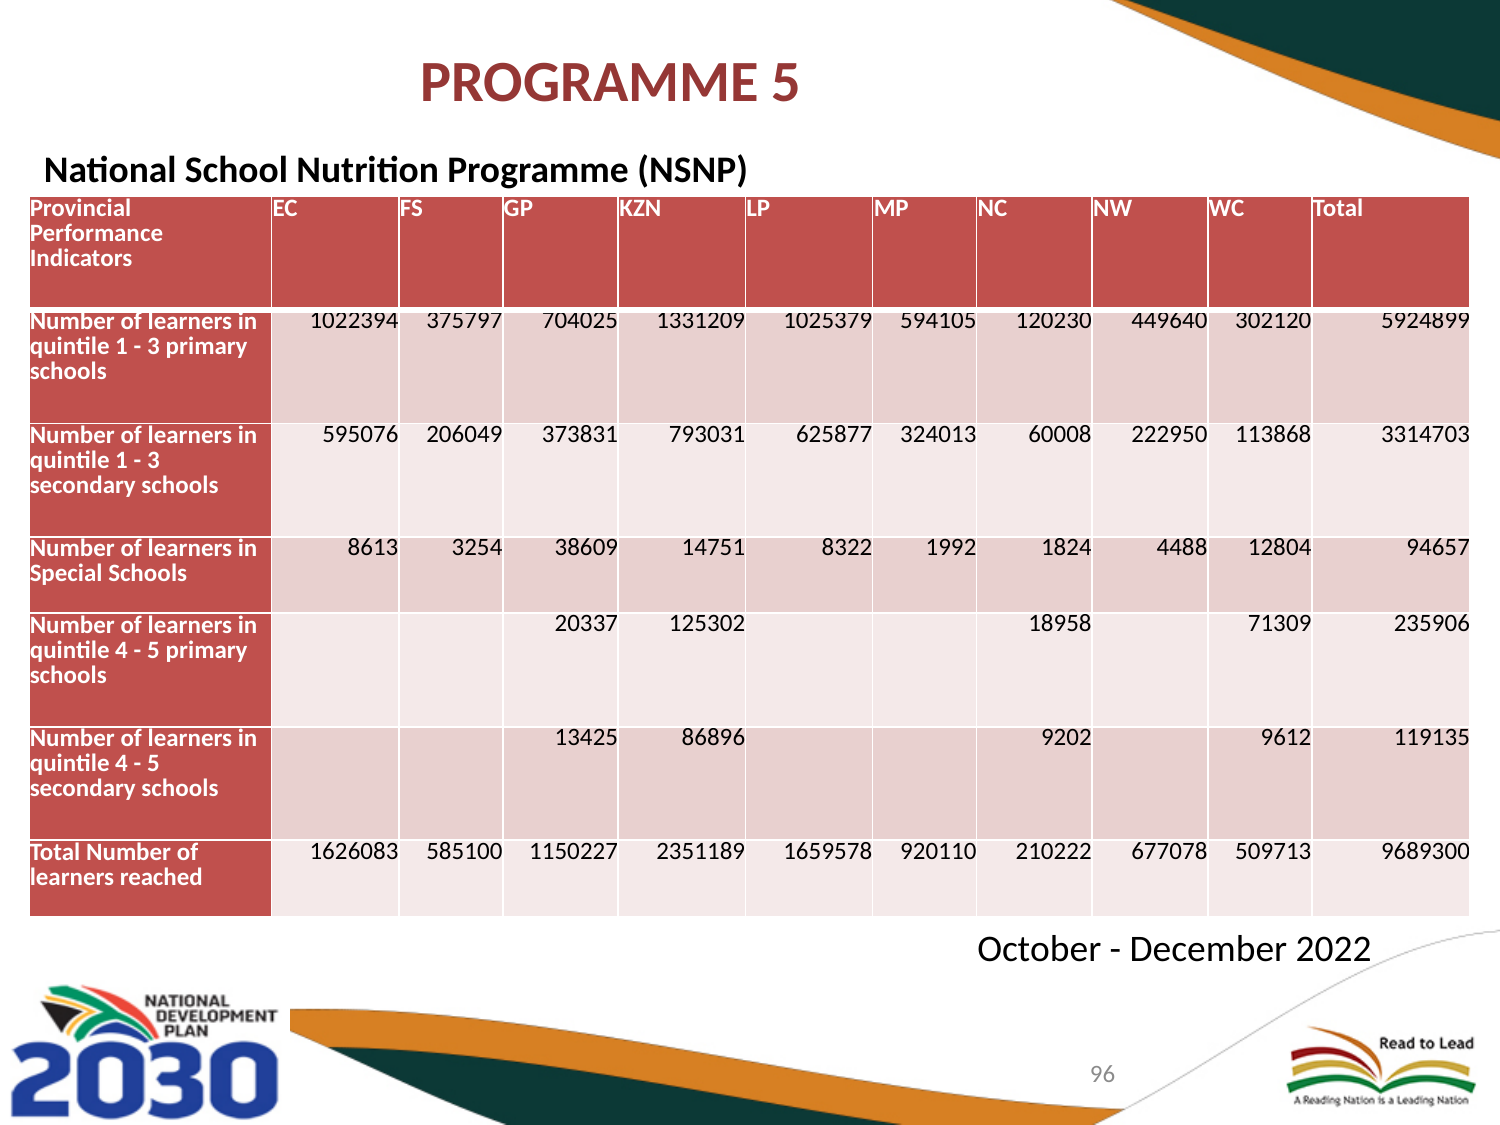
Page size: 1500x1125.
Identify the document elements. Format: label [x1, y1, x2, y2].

table_header [400, 197, 502, 307]
table_cell [619, 614, 745, 726]
table_header [1313, 197, 1469, 307]
table_cell [272, 313, 398, 423]
table_header [977, 197, 1091, 307]
table_cell [400, 538, 502, 612]
table_cell [272, 728, 398, 839]
table_cell [619, 538, 745, 612]
table_cell [1313, 313, 1469, 423]
picture [0, 156, 1500, 1125]
table_header [873, 197, 976, 307]
table_cell [1093, 313, 1207, 423]
table_cell [1313, 614, 1469, 726]
table_cell [1209, 614, 1311, 726]
table_cell [873, 313, 976, 423]
table_cell [746, 313, 872, 423]
table_cell [1093, 424, 1207, 536]
table_cell [1209, 841, 1311, 916]
table_cell [977, 841, 1091, 916]
table_cell [400, 728, 502, 839]
table_cell [1093, 614, 1207, 726]
table_cell [400, 424, 502, 536]
table_cell [272, 424, 398, 536]
table_cell [1313, 424, 1469, 536]
table_cell [272, 614, 398, 726]
table_cell [977, 538, 1091, 612]
table_cell [977, 614, 1091, 726]
table_cell [1093, 538, 1207, 612]
table_cell [30, 614, 271, 726]
table_cell [746, 728, 872, 839]
table_header [619, 197, 745, 307]
table_header [1093, 197, 1207, 307]
list [28, 137, 1123, 195]
table_cell [619, 841, 745, 916]
table_cell [977, 728, 1091, 839]
table_cell [504, 841, 617, 916]
text_box [962, 916, 1500, 977]
table_cell [30, 424, 271, 536]
table_cell [504, 538, 617, 612]
table_cell [1093, 728, 1207, 839]
table_cell [977, 424, 1091, 536]
table_cell [504, 313, 617, 423]
table_cell [272, 841, 398, 916]
table_cell [873, 728, 976, 839]
table_cell [1313, 841, 1469, 916]
table_cell [504, 728, 617, 839]
table_cell [504, 614, 617, 726]
table_header [746, 197, 872, 307]
table_cell [400, 841, 502, 916]
table_cell [1209, 538, 1311, 612]
table_cell [1313, 538, 1469, 612]
table_cell [873, 841, 976, 916]
table_cell [619, 728, 745, 839]
table_cell [1209, 728, 1311, 839]
table_cell [619, 424, 745, 536]
table_cell [400, 614, 502, 726]
table_cell [1093, 841, 1207, 916]
table_cell [272, 538, 398, 612]
table_cell [1209, 424, 1311, 536]
table_cell [873, 424, 976, 536]
picture [1123, 0, 1500, 916]
table_cell [746, 841, 872, 916]
table_header [1209, 197, 1311, 307]
table_cell [1209, 313, 1311, 423]
table_cell [873, 614, 976, 726]
table_cell [504, 424, 617, 536]
table_cell [746, 614, 872, 726]
table_cell [746, 424, 872, 536]
title [0, 0, 1223, 156]
table_cell [30, 841, 271, 916]
table_cell [30, 728, 271, 839]
table_cell [619, 313, 745, 423]
table_cell [746, 538, 872, 612]
table_header [30, 197, 271, 307]
table_cell [977, 313, 1091, 423]
table_header [504, 197, 617, 307]
table_cell [873, 538, 976, 612]
table_header [272, 197, 398, 307]
table_cell [400, 313, 502, 423]
table_cell [30, 538, 271, 612]
slide_number [1074, 1042, 1425, 1103]
table_cell [30, 313, 271, 423]
table_cell [1313, 728, 1469, 839]
